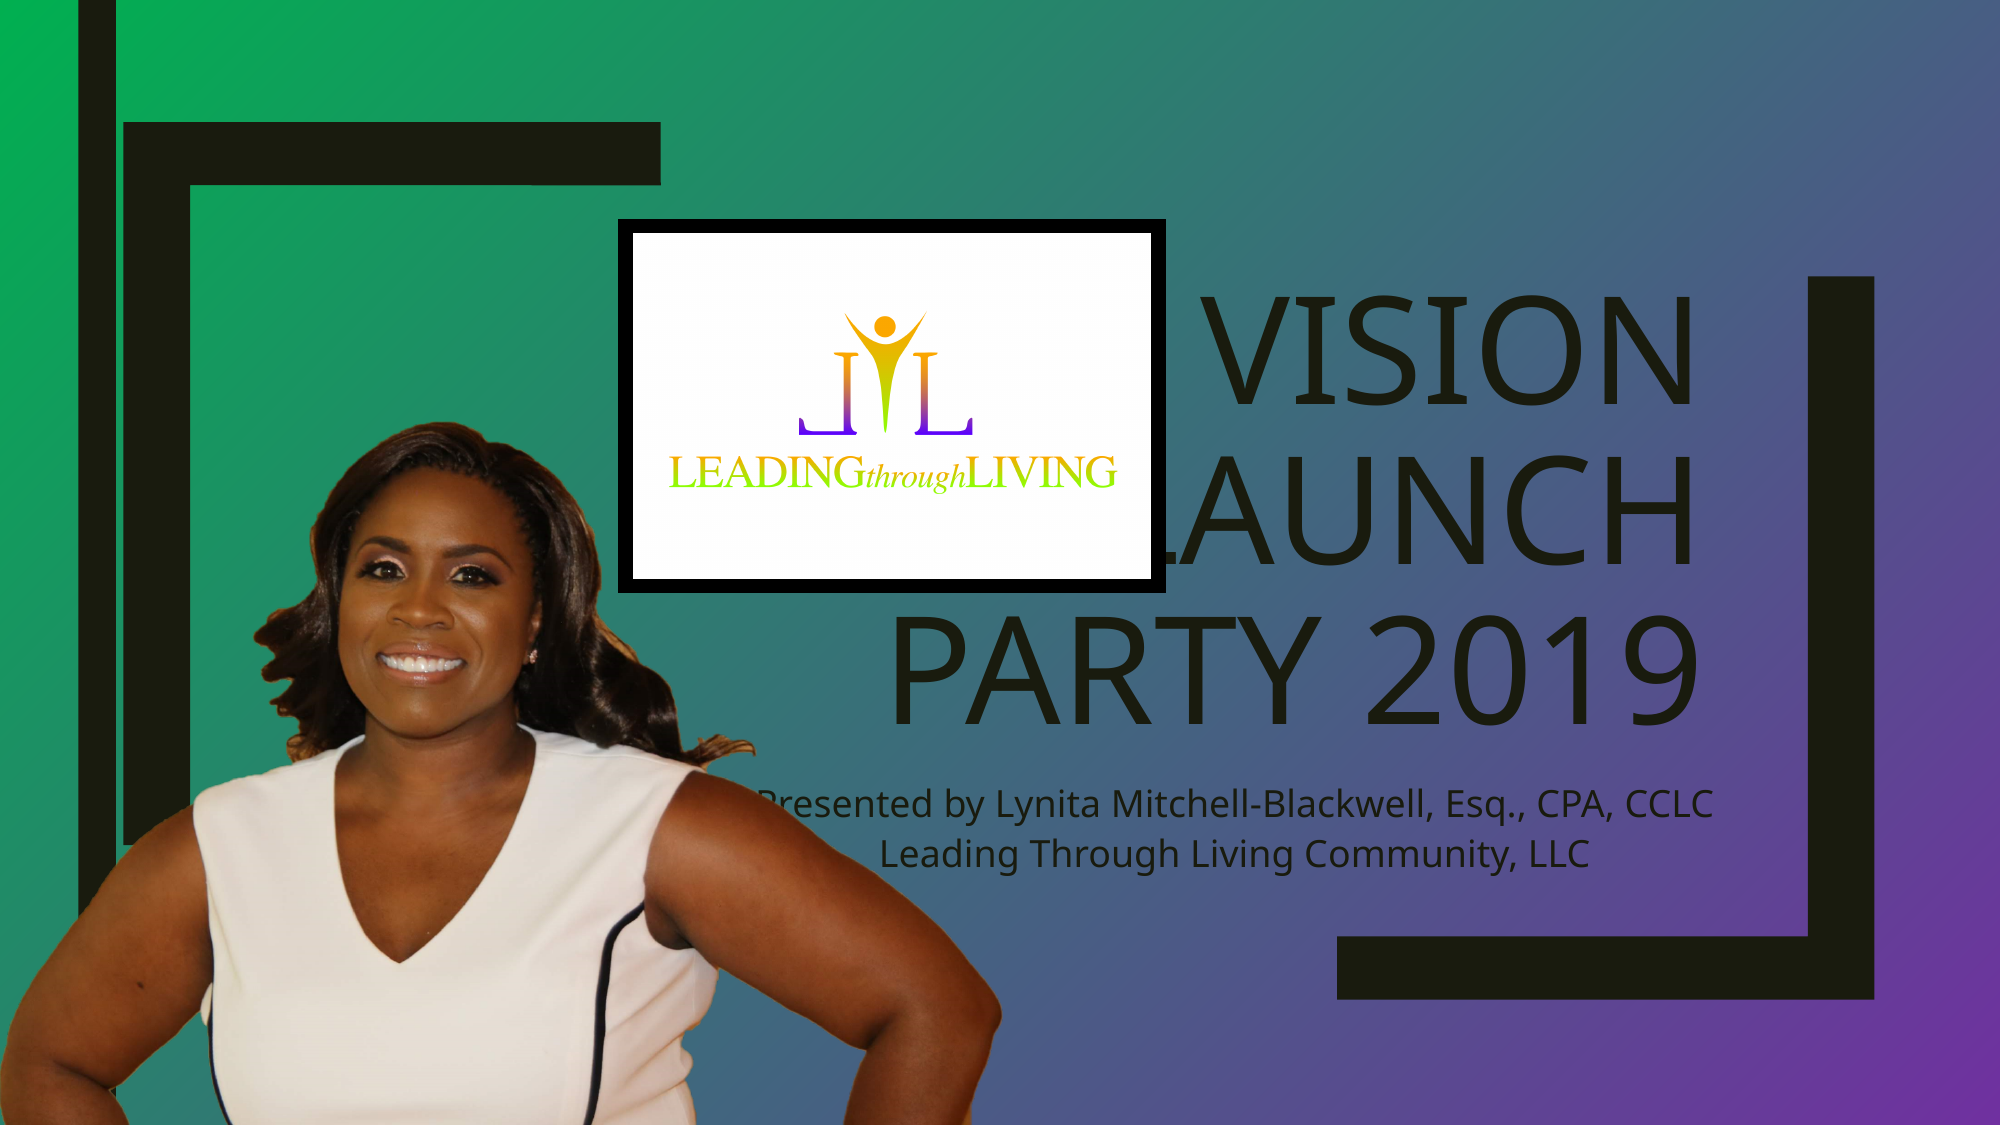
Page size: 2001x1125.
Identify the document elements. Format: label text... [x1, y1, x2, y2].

subtitle Presented by Lynita Mitchell-Blackwell, Esq., CPA, CCLC Leading Through Living Community, LLC [1080, 767, 1735, 917]
title Vision Launch Party 2019 [1080, 352, 1720, 765]
picture [0, 232, 1152, 1125]
